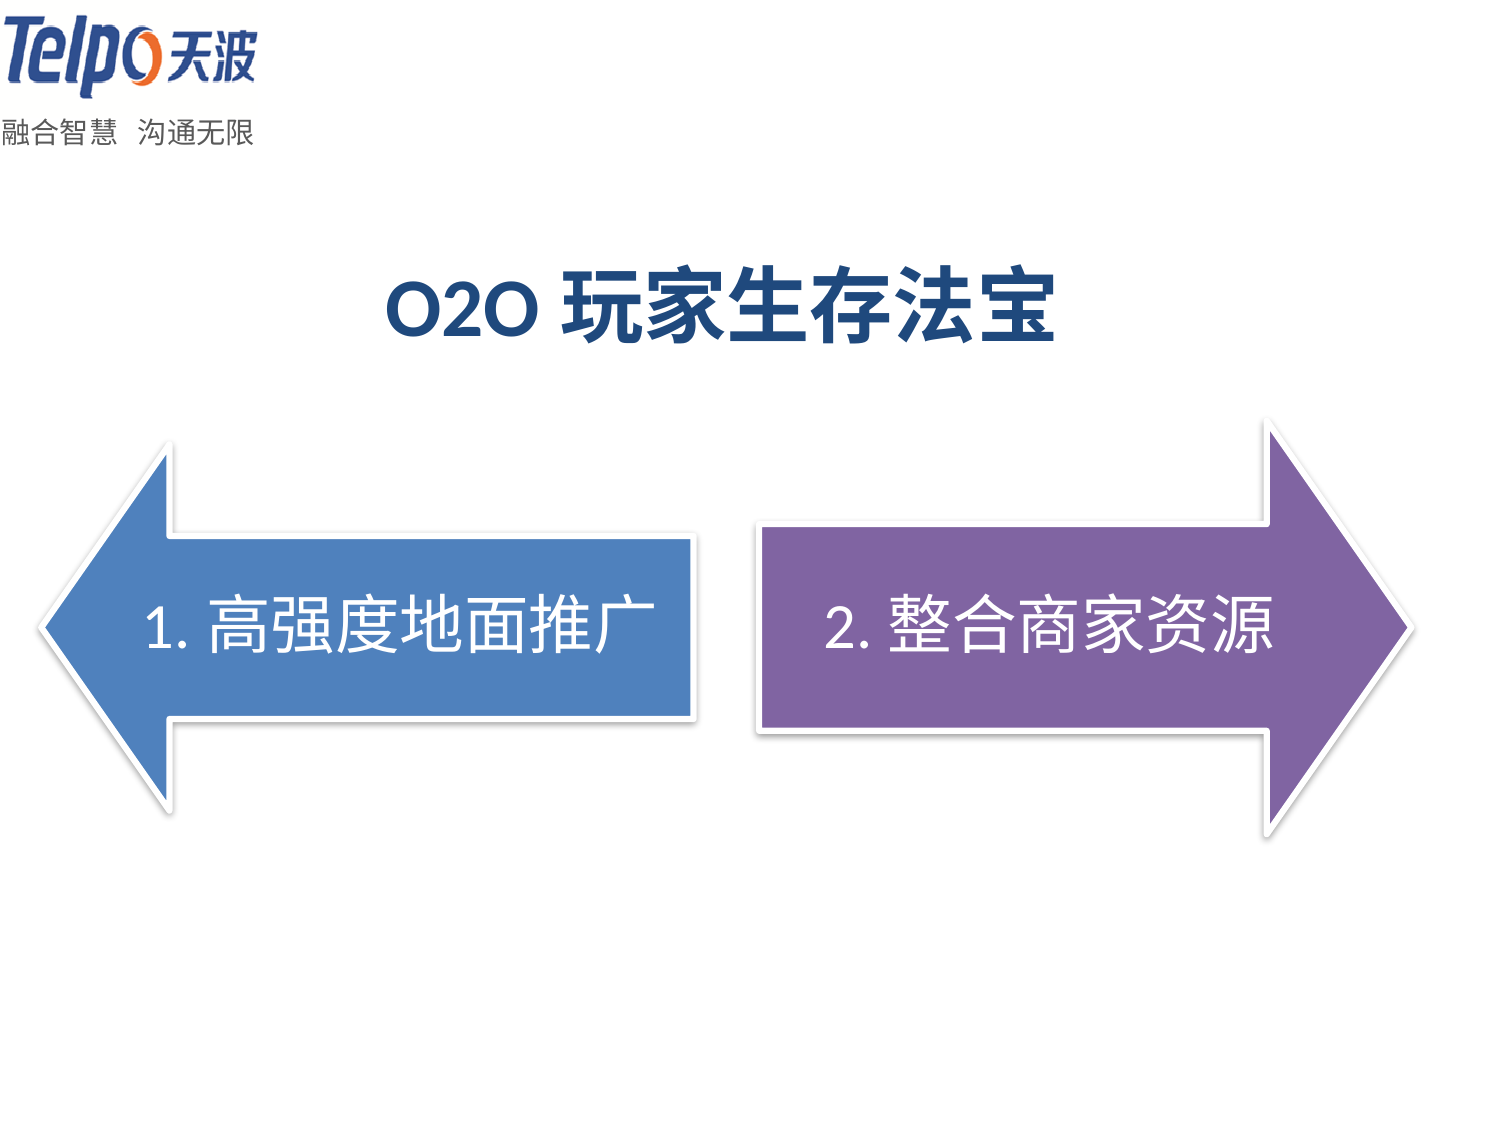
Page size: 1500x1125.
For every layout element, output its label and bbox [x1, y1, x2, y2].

picture [0, 0, 258, 118]
text_box [52, 184, 1424, 1071]
